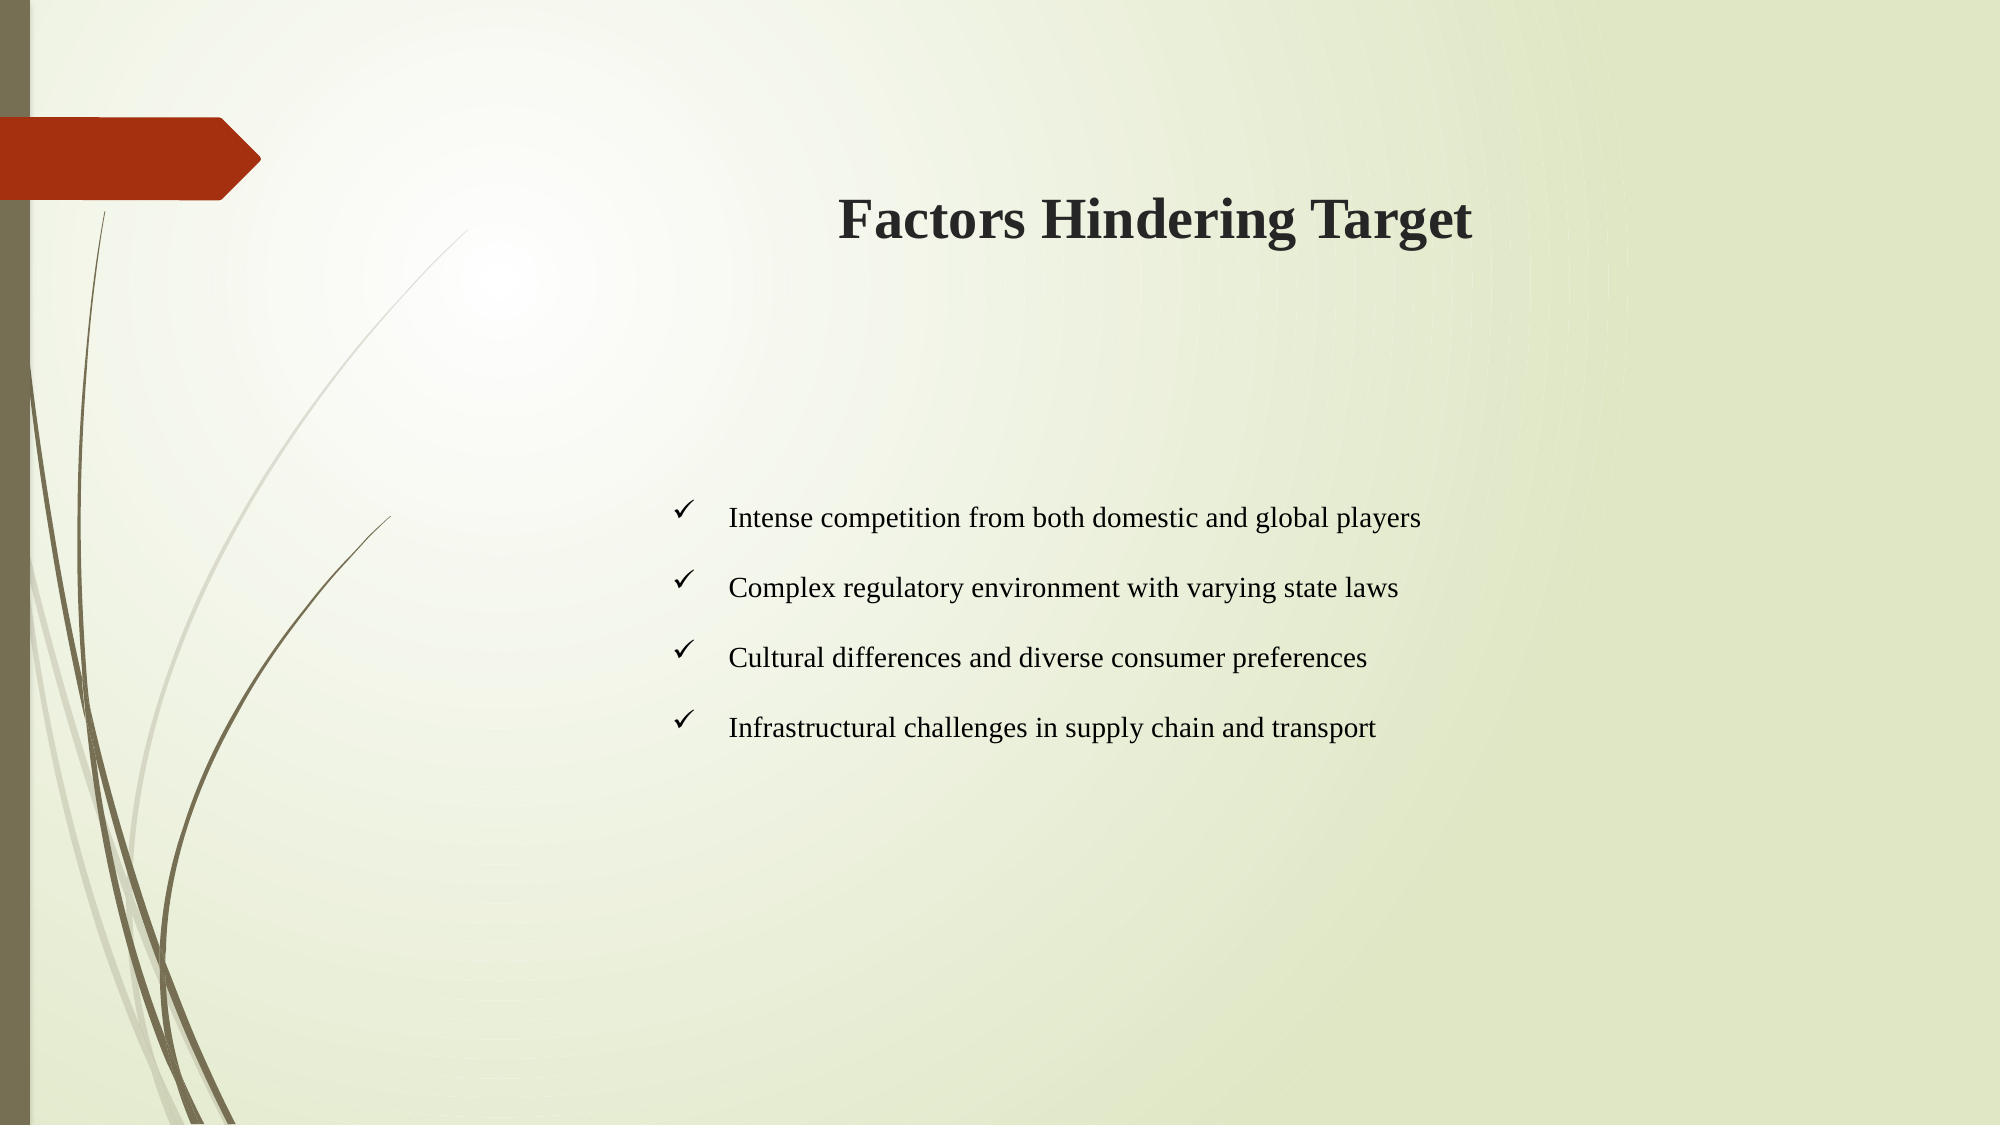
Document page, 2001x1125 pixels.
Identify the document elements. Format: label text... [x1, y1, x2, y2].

list Intense competition from both domestic and global players Complex regulatory environment with varying state laws Cultural differences and diverse consumer preferences Infrastructural challenges in supply chain and transport [657, 259, 1439, 912]
title Factors Hindering Target [425, 102, 1888, 313]
